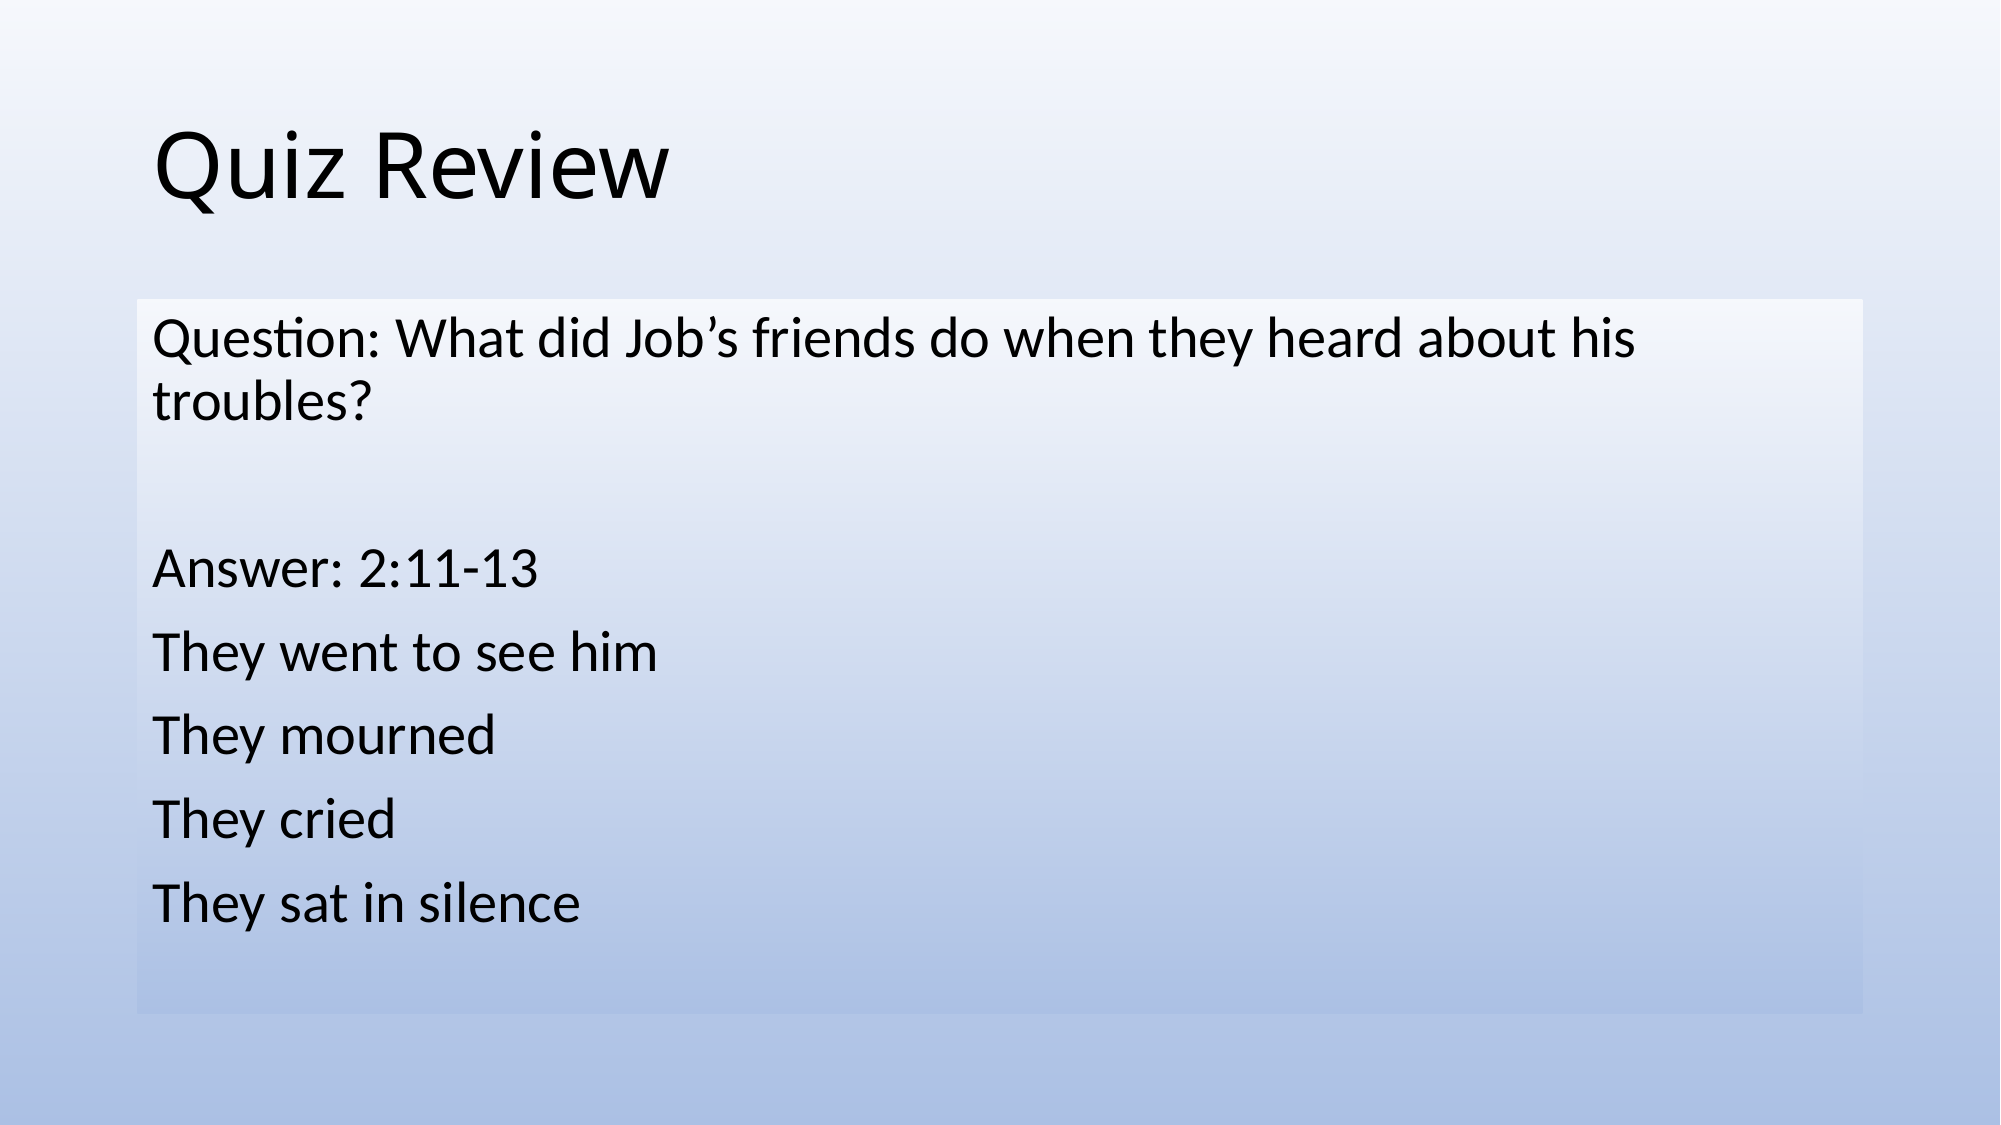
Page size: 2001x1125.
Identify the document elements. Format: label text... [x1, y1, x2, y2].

list Question: What did Job’s friends do when they heard about his troubles? Answer: 2:11-13 They went to see him They mourned They cried They sat in silence [137, 299, 1863, 1014]
title Quiz Review [137, 59, 1863, 278]
